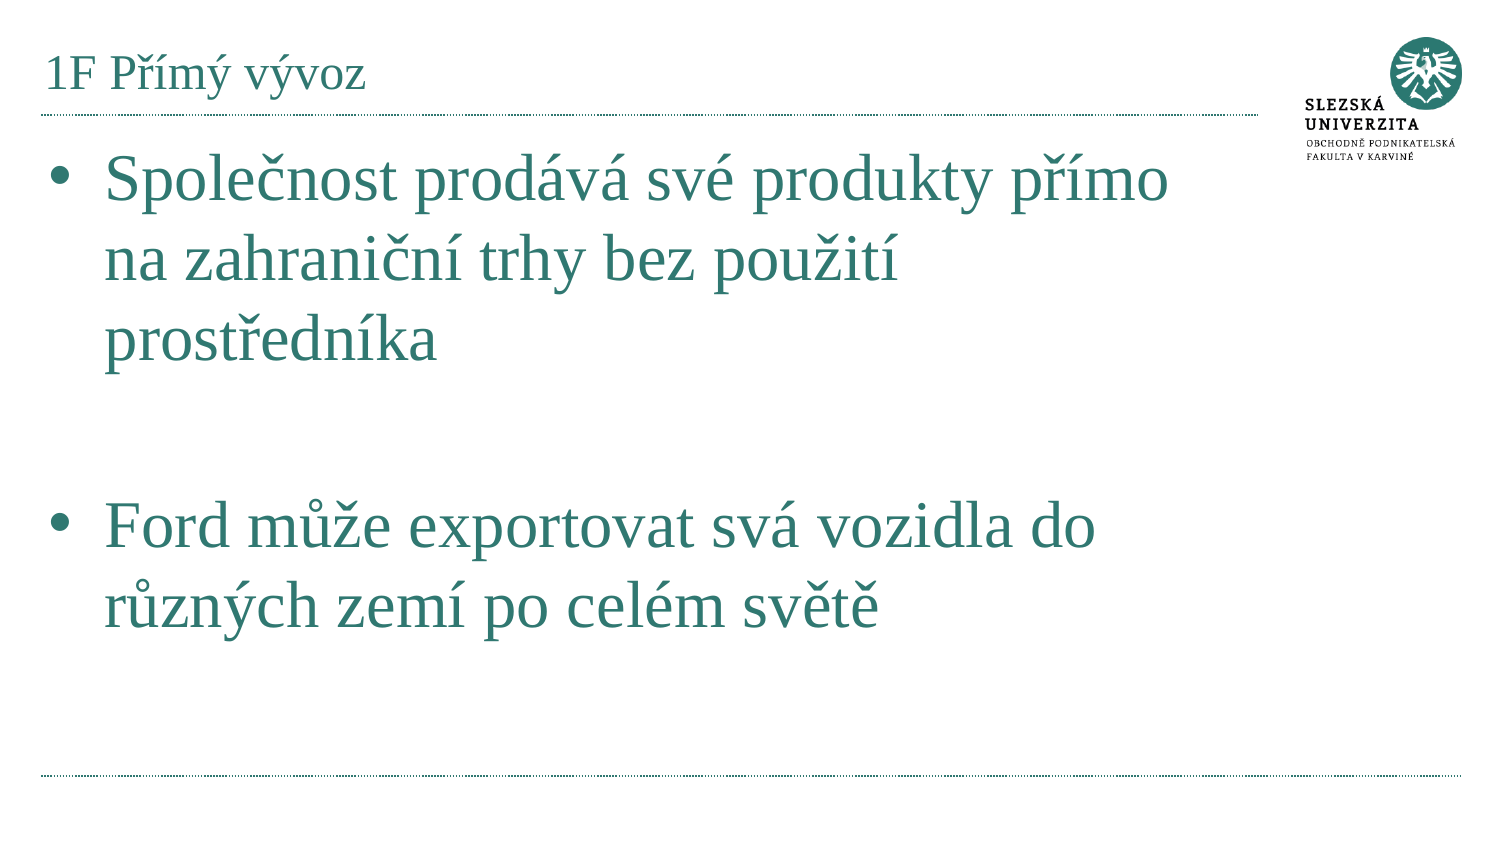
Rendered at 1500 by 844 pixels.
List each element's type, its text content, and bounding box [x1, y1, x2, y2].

picture [1305, 37, 1462, 160]
title 1F Přímý vývoz [29, 32, 668, 116]
text_box [64, 209, 1424, 729]
text_box Společnost prodává své produkty přímo na zahraniční trhy bez použití prostředníka Ford může exportovat svá vozidla do různých zemí po celém světě [33, 126, 1259, 671]
